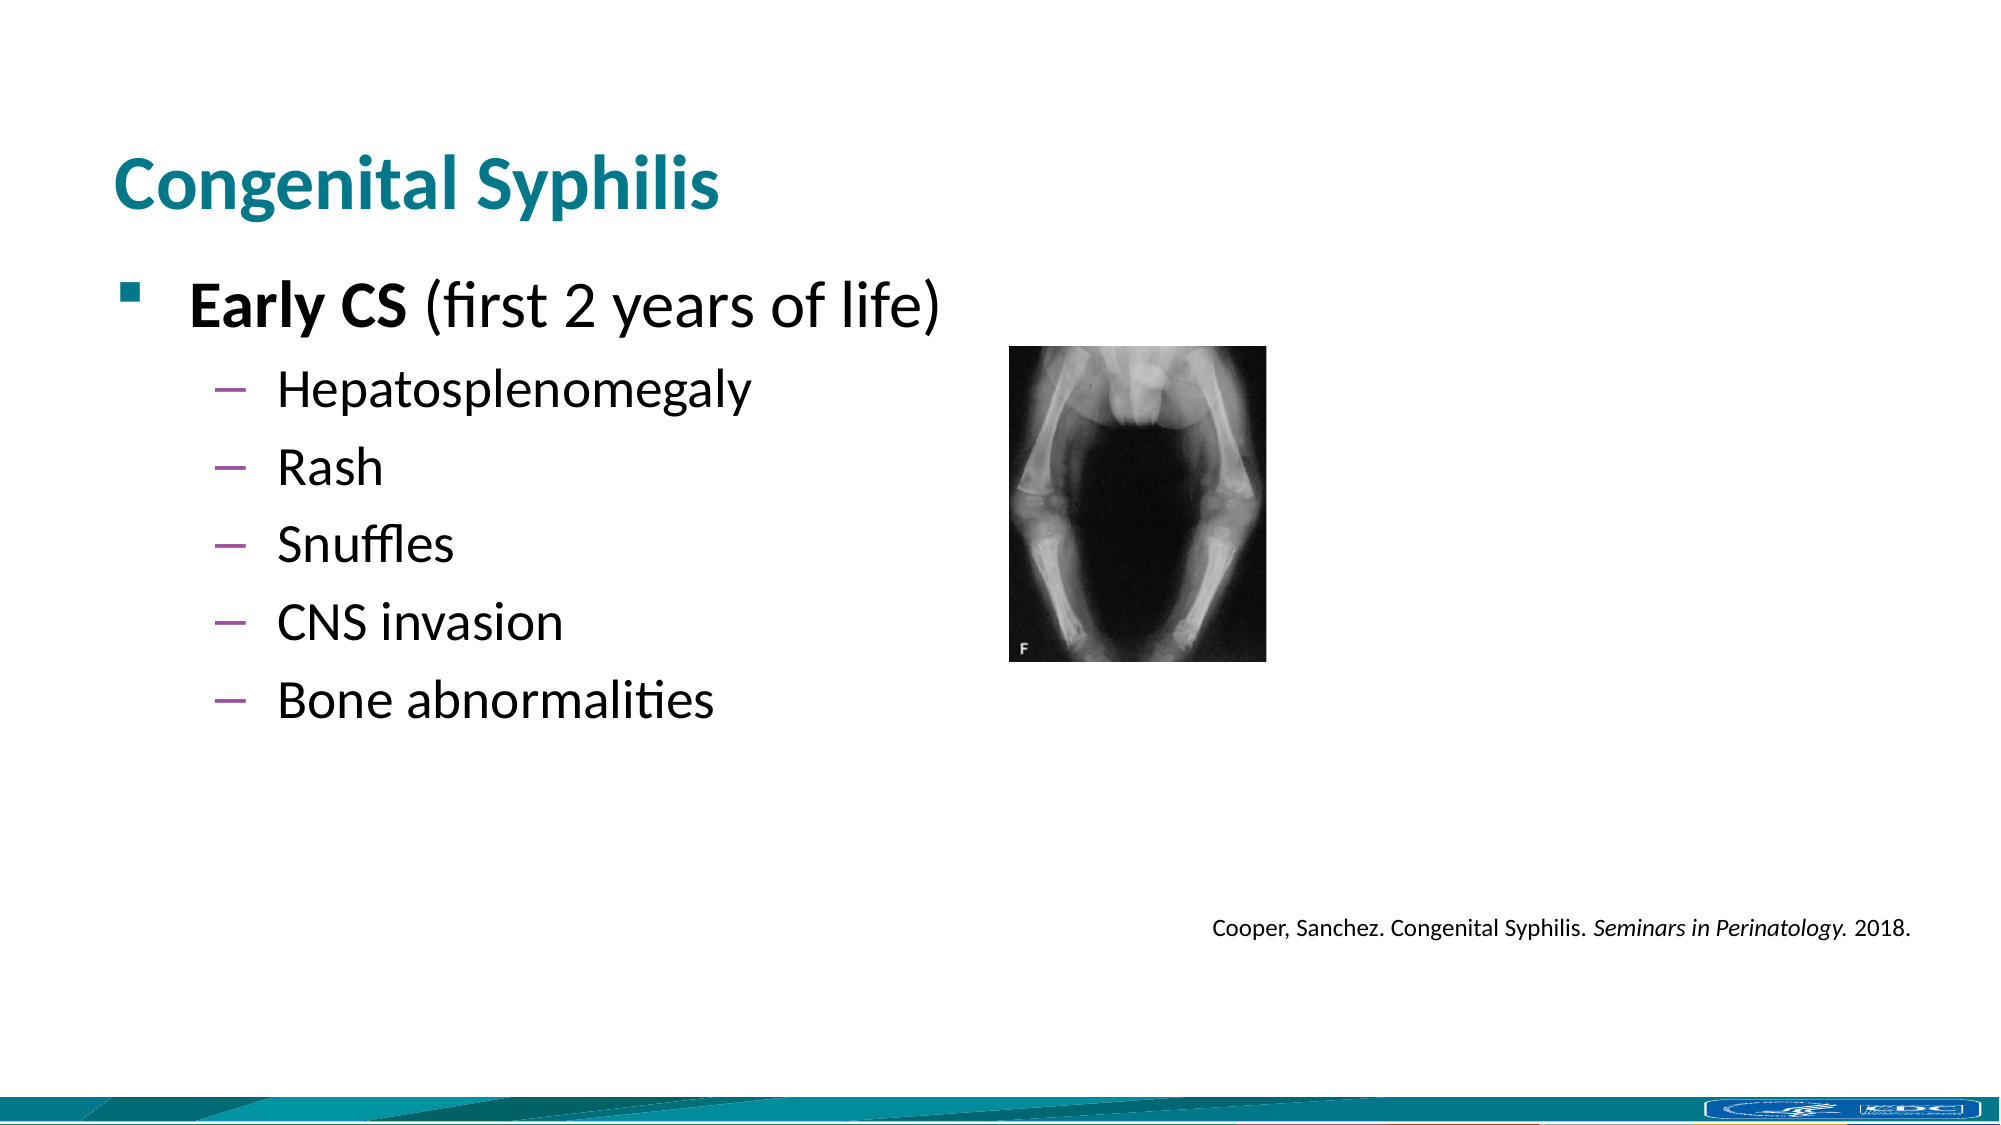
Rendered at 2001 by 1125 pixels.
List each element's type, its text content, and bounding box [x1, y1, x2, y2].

text_box Cooper, Sanchez. Congenital Syphilis. Seminars in Perinatology. 2018. [1197, 903, 2000, 949]
picture [1006, 345, 1267, 662]
list Early CS (first 2 years of life) Hepatosplenomegaly Rash Snuffles CNS invasion Bone abnormalities [99, 253, 1900, 985]
title Congenital Syphilis [99, 45, 1900, 233]
